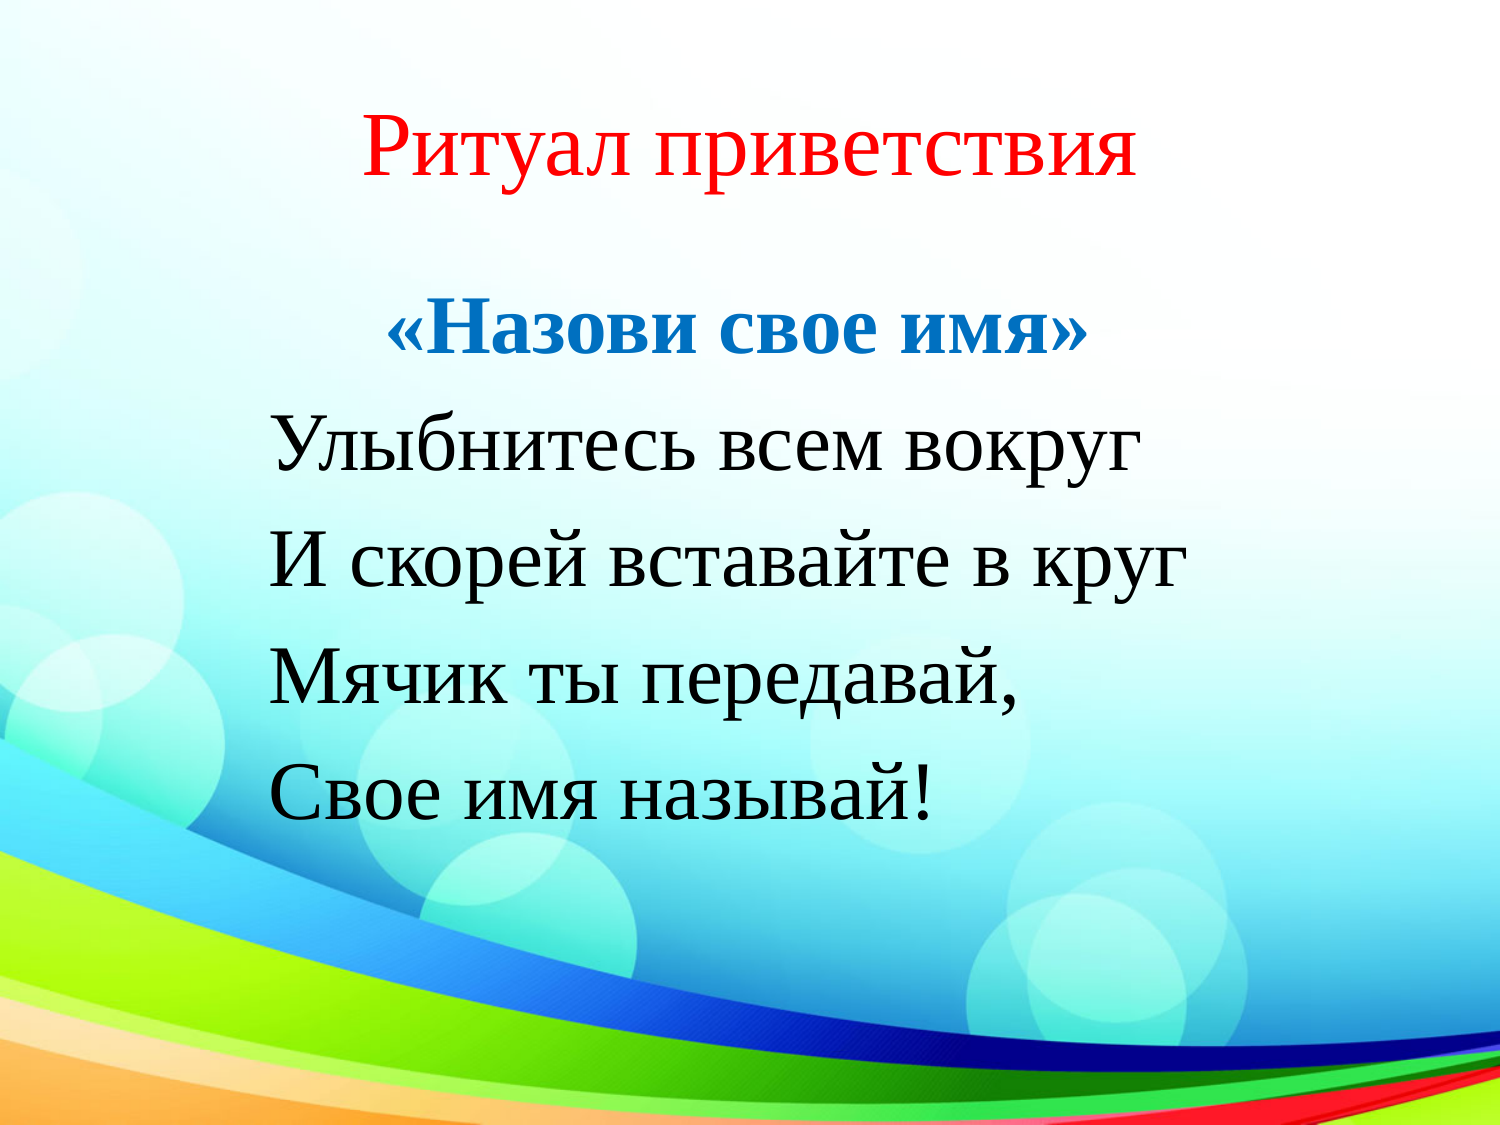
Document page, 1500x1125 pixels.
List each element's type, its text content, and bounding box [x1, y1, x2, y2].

list «Назови свое имя» Улыбнитесь всем вокруг И скорей вставайте в круг Мячик ты передавай, Свое имя называй! [253, 262, 1223, 1005]
picture [0, 0, 1500, 1125]
title Ритуал приветствия [75, 45, 1425, 233]
